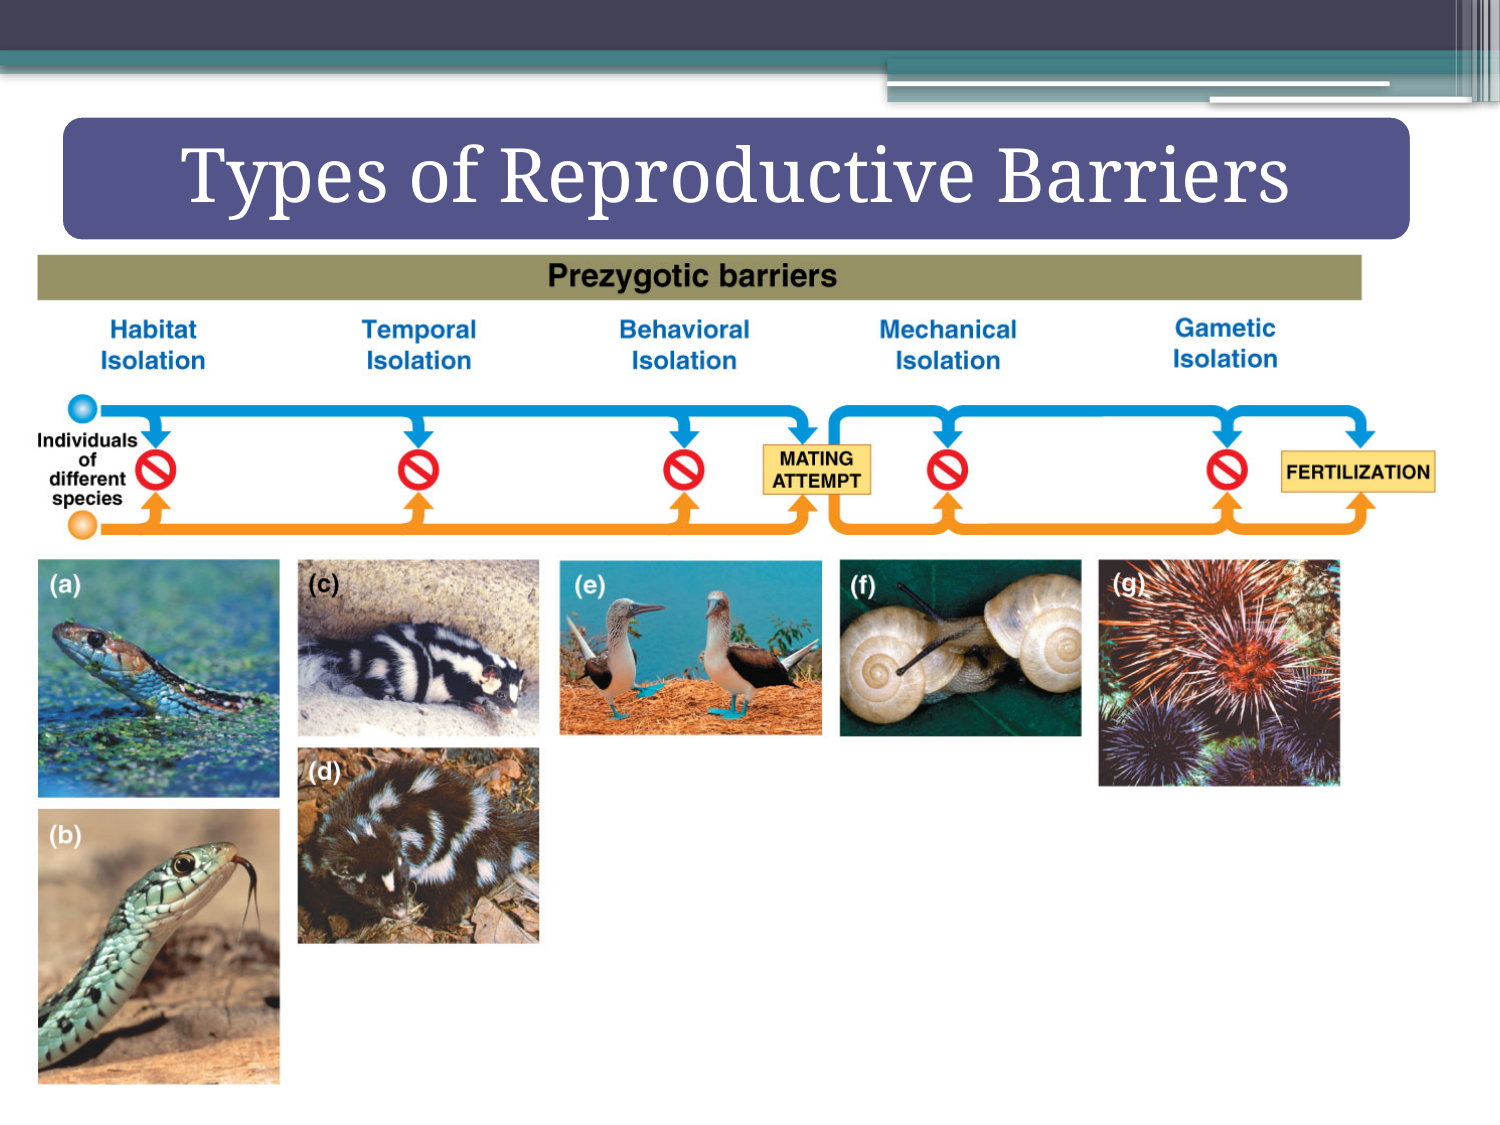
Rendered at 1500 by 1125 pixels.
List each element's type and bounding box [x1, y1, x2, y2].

text_box [61, 115, 1412, 242]
picture [31, 247, 1442, 1088]
